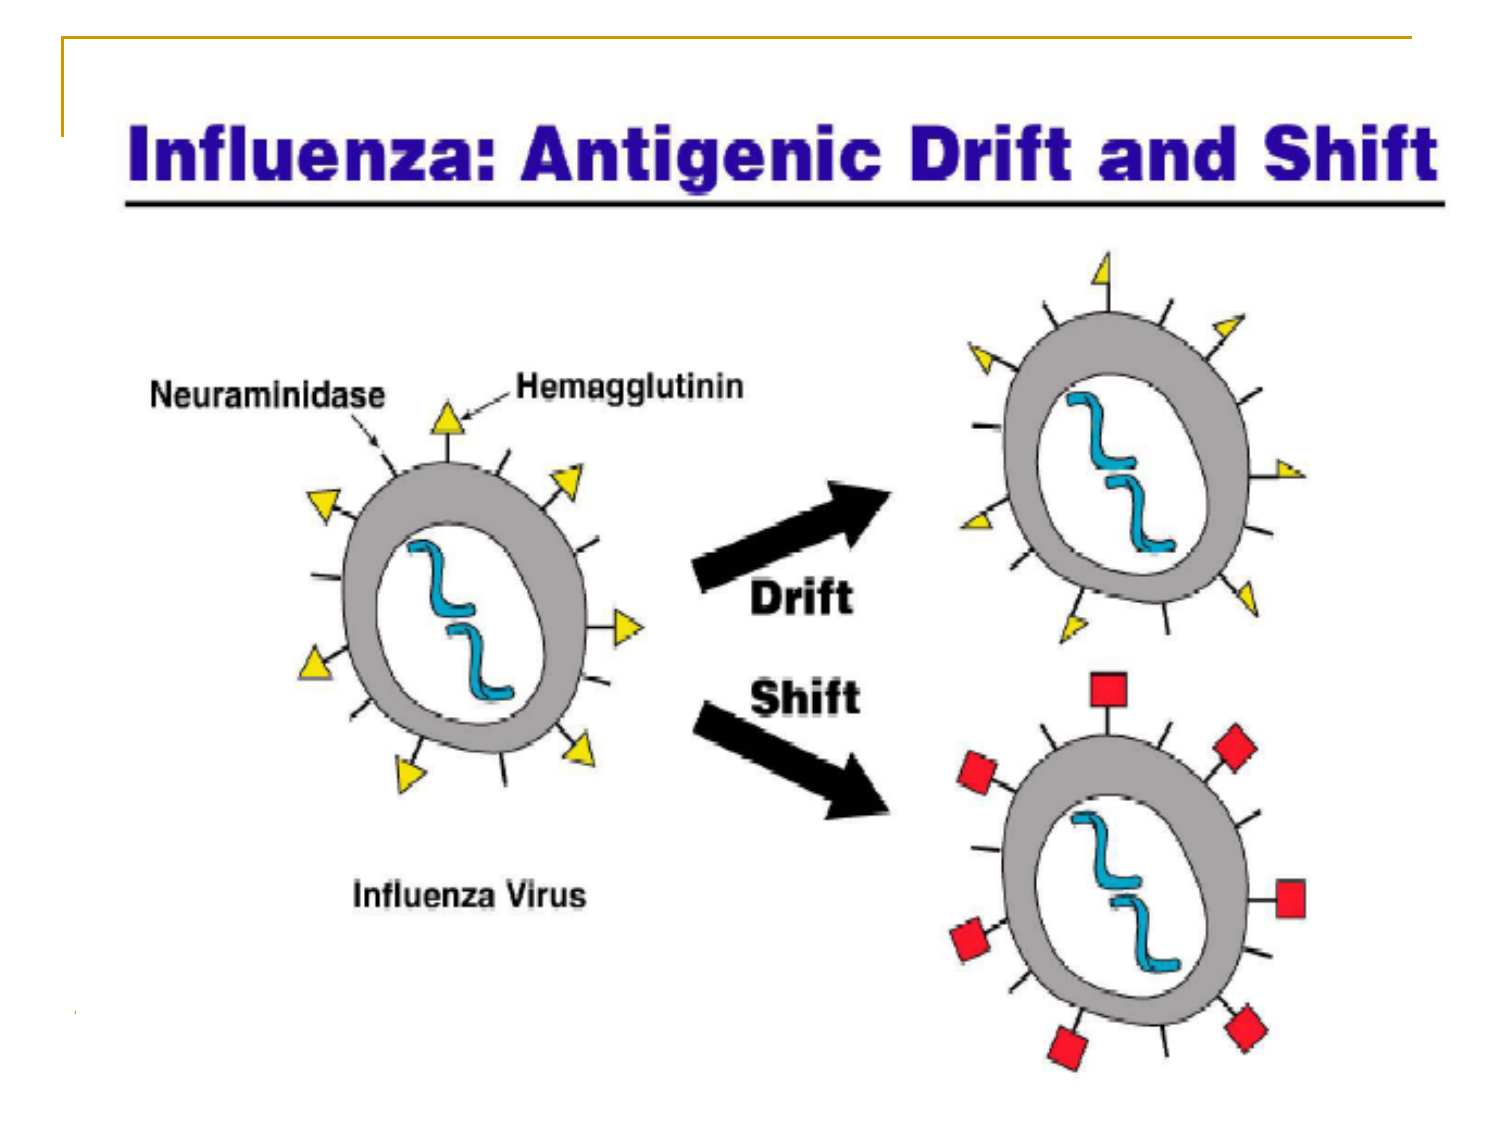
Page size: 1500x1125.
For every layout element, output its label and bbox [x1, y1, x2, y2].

list [76, 68, 1500, 1125]
